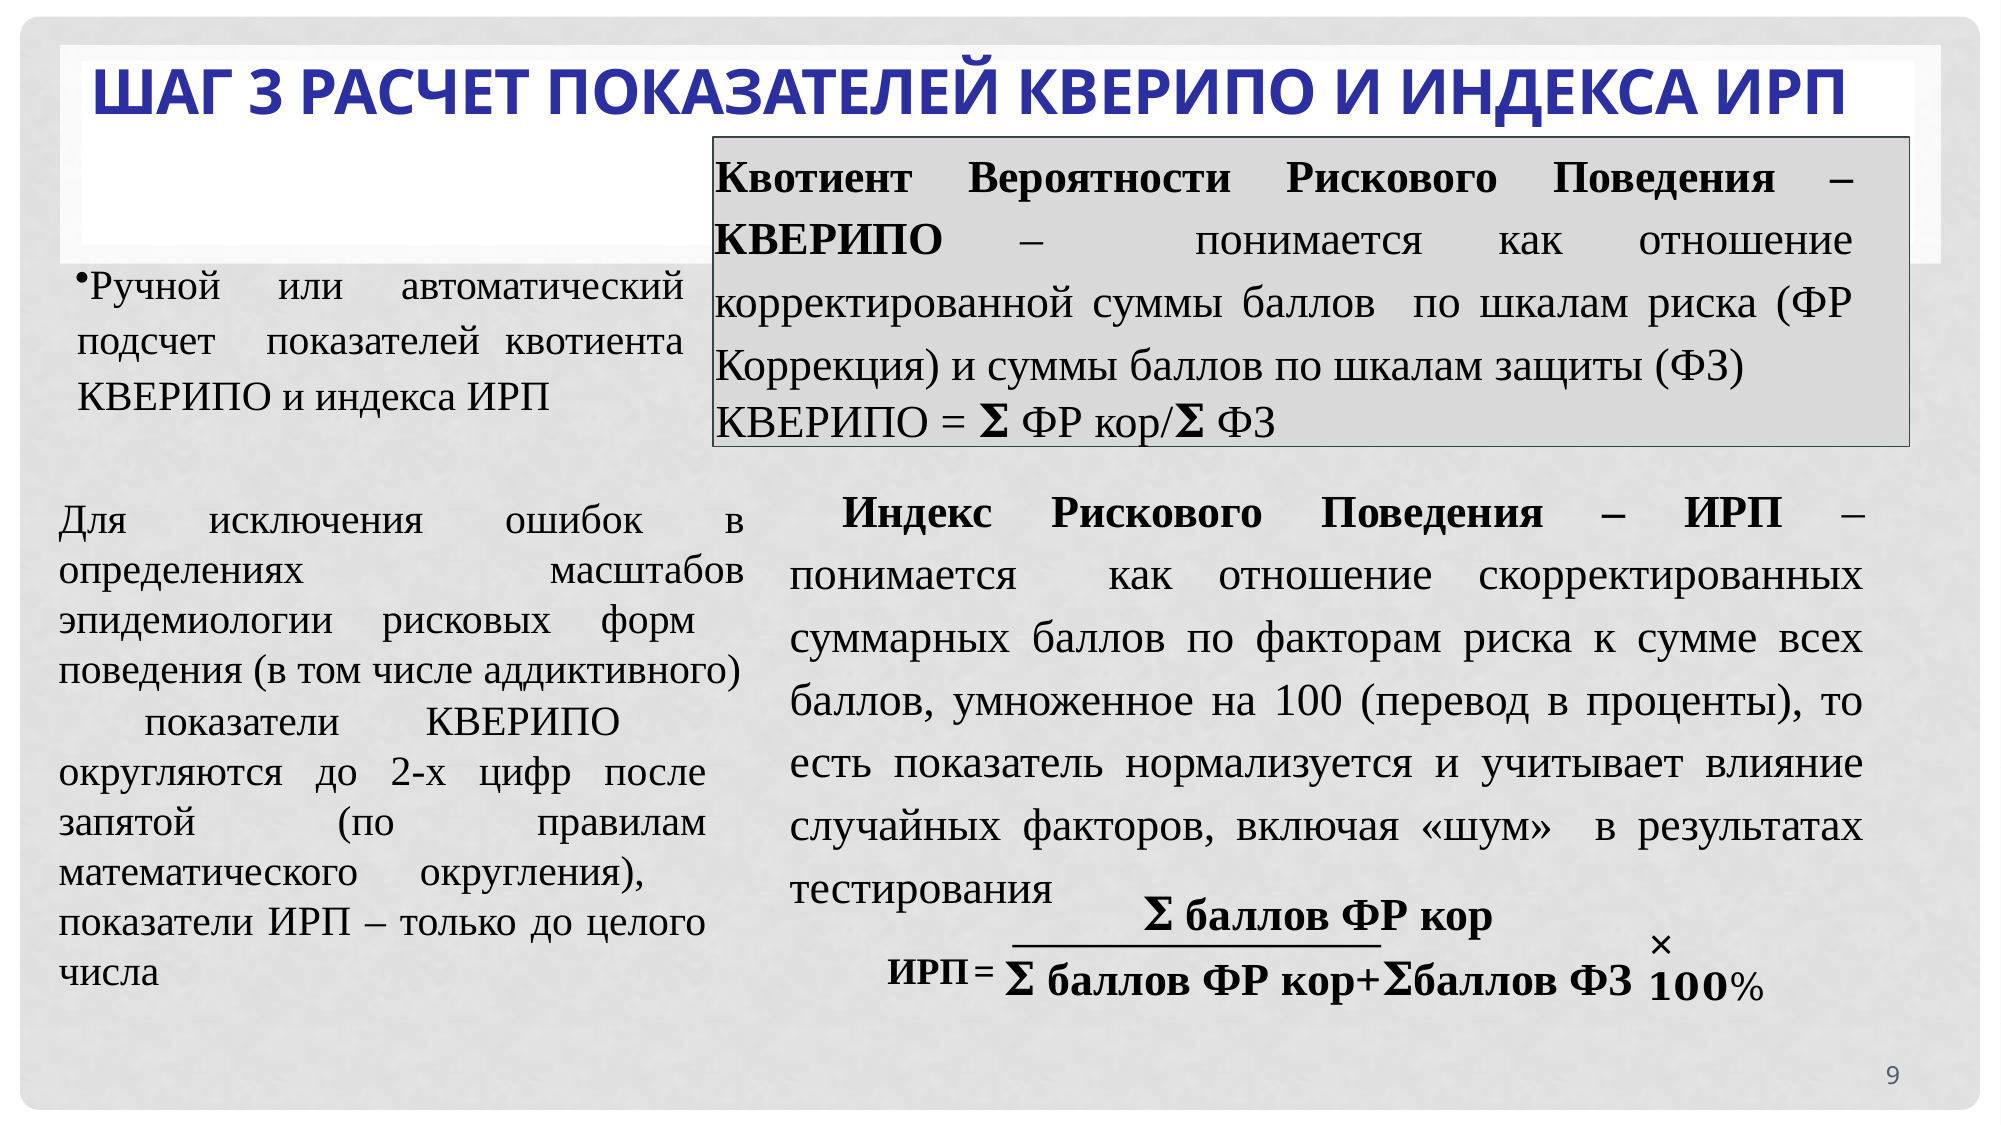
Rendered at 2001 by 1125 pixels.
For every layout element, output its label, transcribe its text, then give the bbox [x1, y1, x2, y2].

text_box × 𝟏𝟎𝟎% [1648, 915, 1787, 1008]
text_box 𝚺 баллов ФР кор 𝚺 баллов ФР кор+𝚺баллов ФЗ [987, 874, 1650, 1005]
text_box Ручной или автоматический подсчет показателей квотиента КВЕРИПО и индекса ИРП [75, 249, 685, 419]
text_box Квотиент Вероятности Рискового Поведения – КВЕРИПО – понимается как отношение корректированной суммы баллов по шкалам риска (ФР Коррекция) и суммы баллов по шкалам защиты (ФЗ) КВЕРИПО = 𝚺 ФР кор/𝚺 ФЗ [712, 136, 1910, 447]
slide_number 9 [1433, 913, 1900, 1125]
text_box Для исключения ошибок в определениях масштабов эпидемиологии рисковых форм поведения (в том числе аддиктивного) показатели КВЕРИПО округляются до 2-х цифр после запятой (по правилам математического округления), показатели ИРП – только до целого числа [56, 489, 761, 994]
text_box ИРП = [887, 898, 987, 993]
title ШАГ 3 РАСЧЕТ ПОКАЗАТЕЛЕЙ КВЕРИПО и индекса ИРП [62, 0, 1875, 184]
text_box Индекс Рискового Поведения – ИРП – понимается как отношение скорректированных суммарных баллов по факторам риска к сумме всех баллов, умноженное на 100 (перевод в проценты), то есть показатель нормализуется и учитывает влияние случайных факторов, включая «шум» в результатах тестирования [787, 471, 1906, 913]
